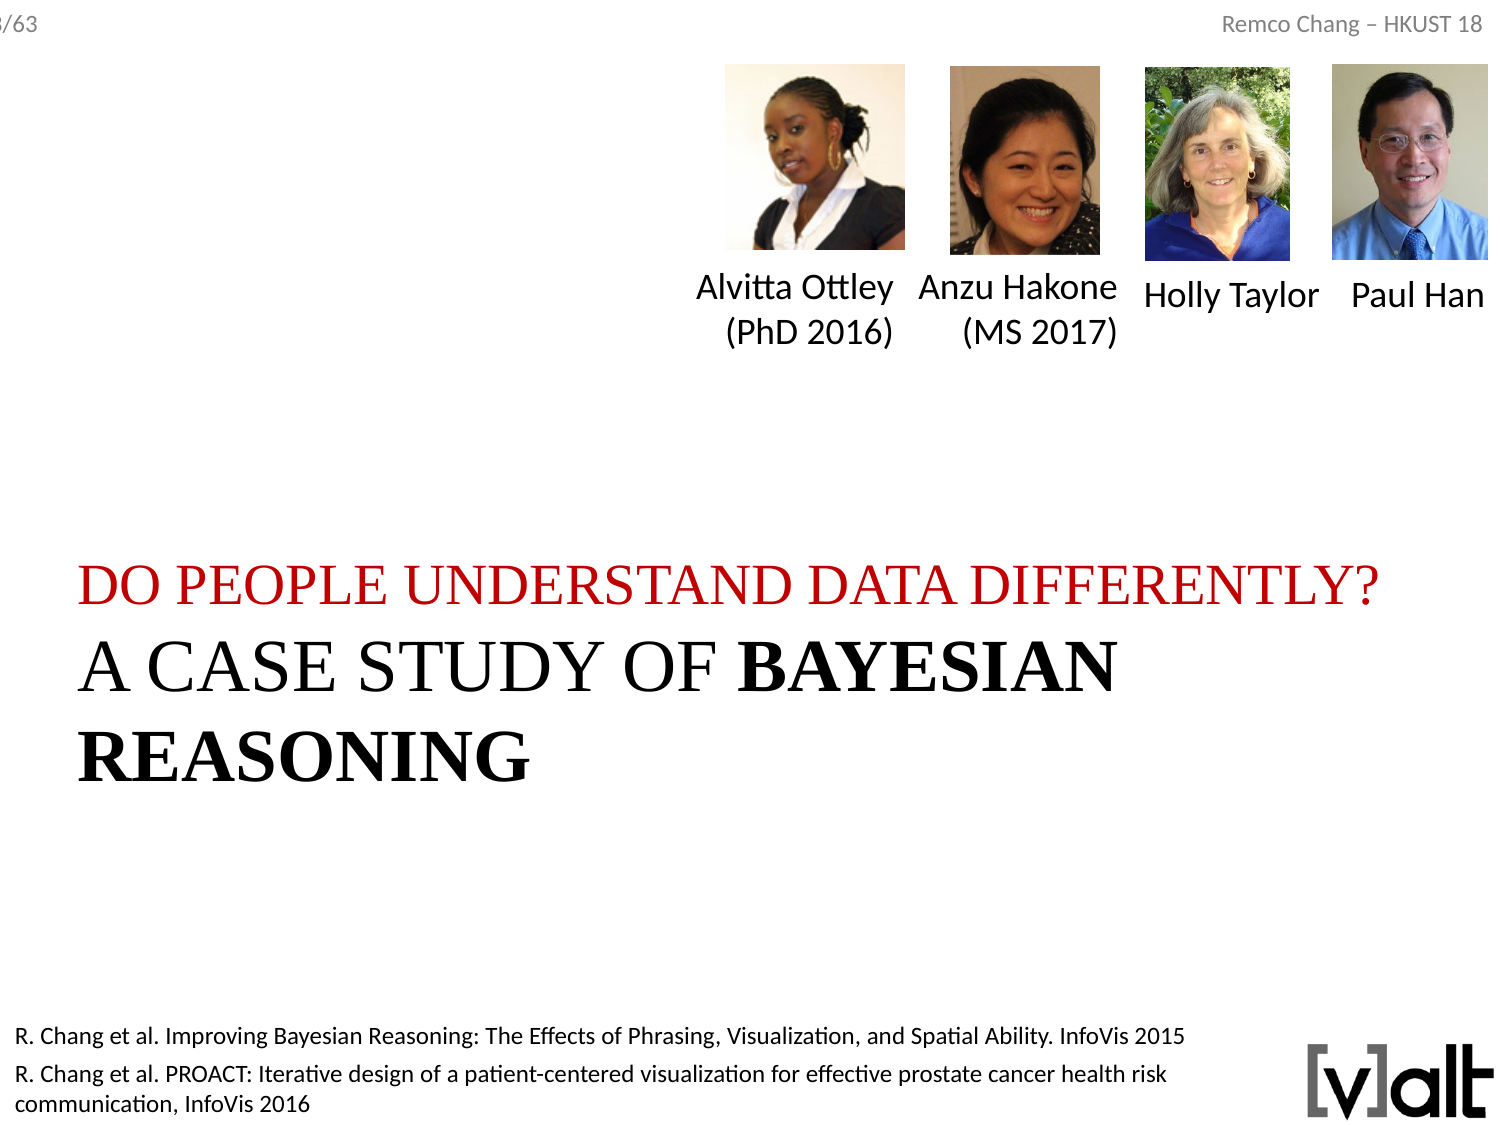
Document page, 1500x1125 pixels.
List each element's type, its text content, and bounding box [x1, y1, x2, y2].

picture [949, 66, 1101, 256]
text_box Holly Taylor [1124, 262, 1335, 323]
picture [1299, 1034, 1500, 1125]
text_box R. Chang et al. PROACT: Iterative design of a patient-centered visualization for effective prostate cancer health risk communication, InfoVis 2016 [0, 1049, 1293, 1125]
text_box R. Chang et al. Improving Bayesian Reasoning: The Effects of Phrasing, Visualization, and Spatial Ability. InfoVis 2015 [0, 1012, 1400, 1058]
picture [1331, 64, 1488, 261]
text_box Paul Han [1331, 262, 1500, 368]
picture [724, 64, 905, 250]
text_box Anzu Hakone (MS 2017) [899, 254, 1133, 360]
text_box Alvitta Ottley (PhD 2016) [674, 254, 899, 360]
title Do People Understand Data Differently? A Case Study of Bayesian Reasoning [62, 512, 1438, 804]
picture [1145, 67, 1291, 262]
